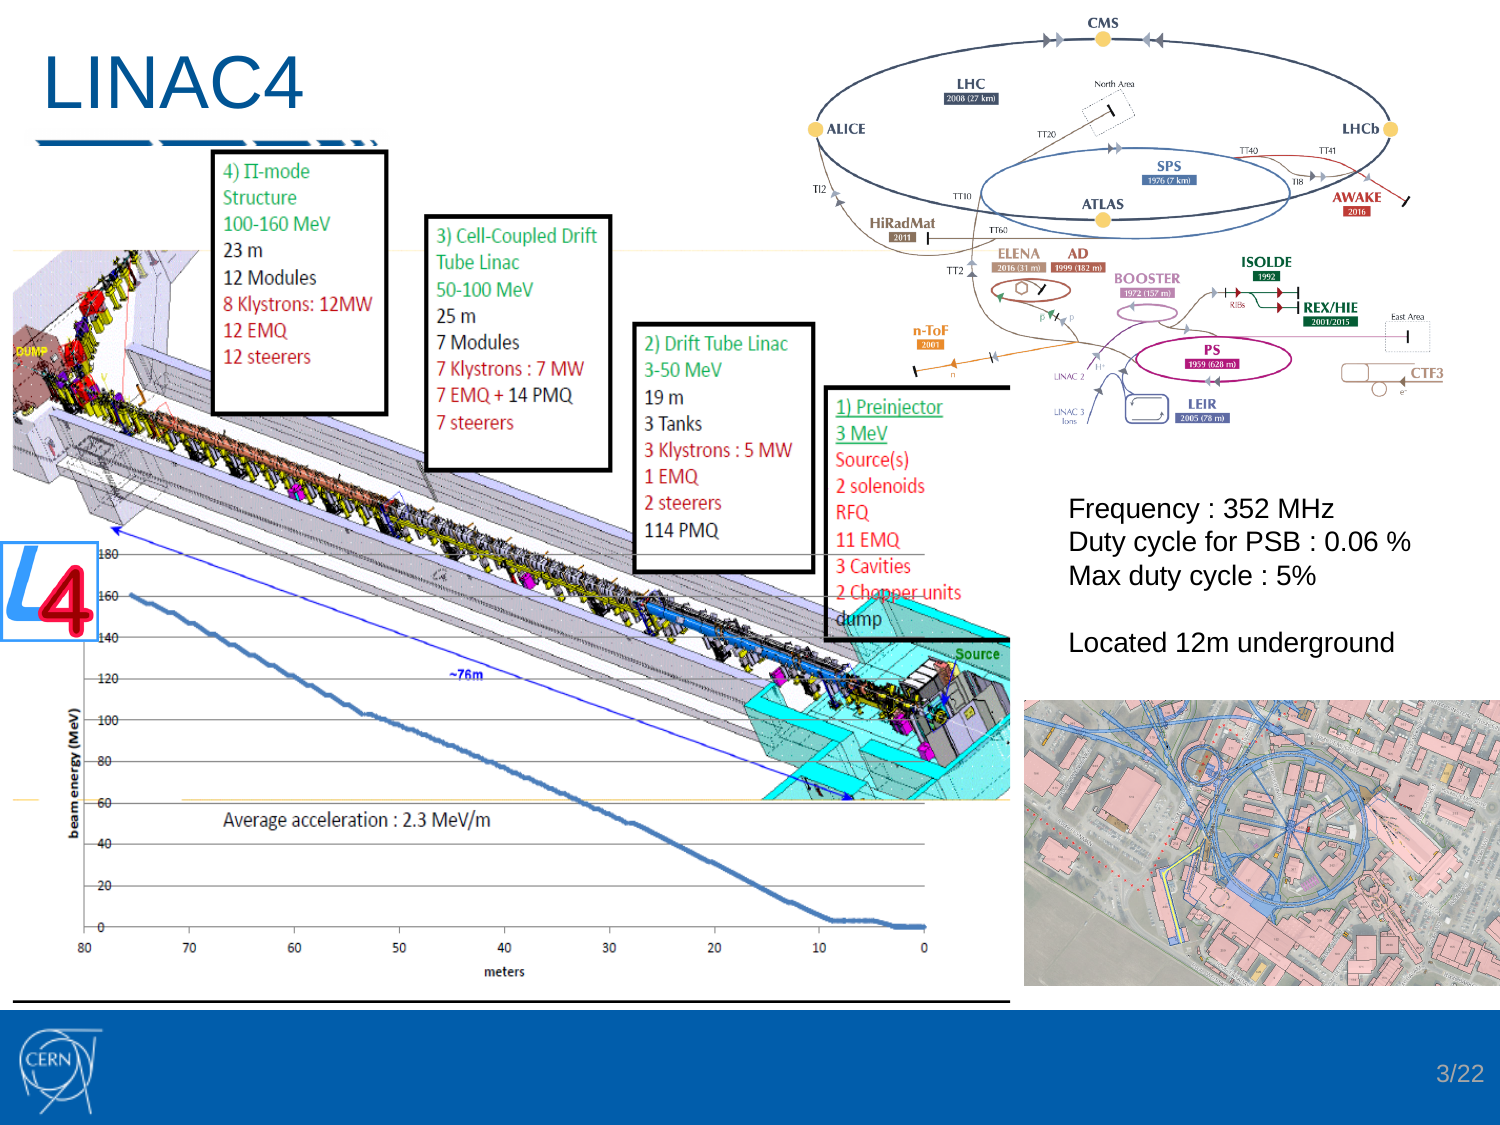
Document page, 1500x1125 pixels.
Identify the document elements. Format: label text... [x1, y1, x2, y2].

text_box Frequency : 352 MHz Duty cycle for PSB : 0.06 % Max duty cycle : 5% Located 12m underground [1053, 456, 1482, 690]
title LINAC4 [35, 17, 768, 136]
picture [0, 540, 100, 642]
picture [776, 2, 1483, 447]
slide_number 3/22 [1397, 1042, 1500, 1103]
picture [1024, 700, 1500, 986]
picture [12, 146, 1011, 1003]
